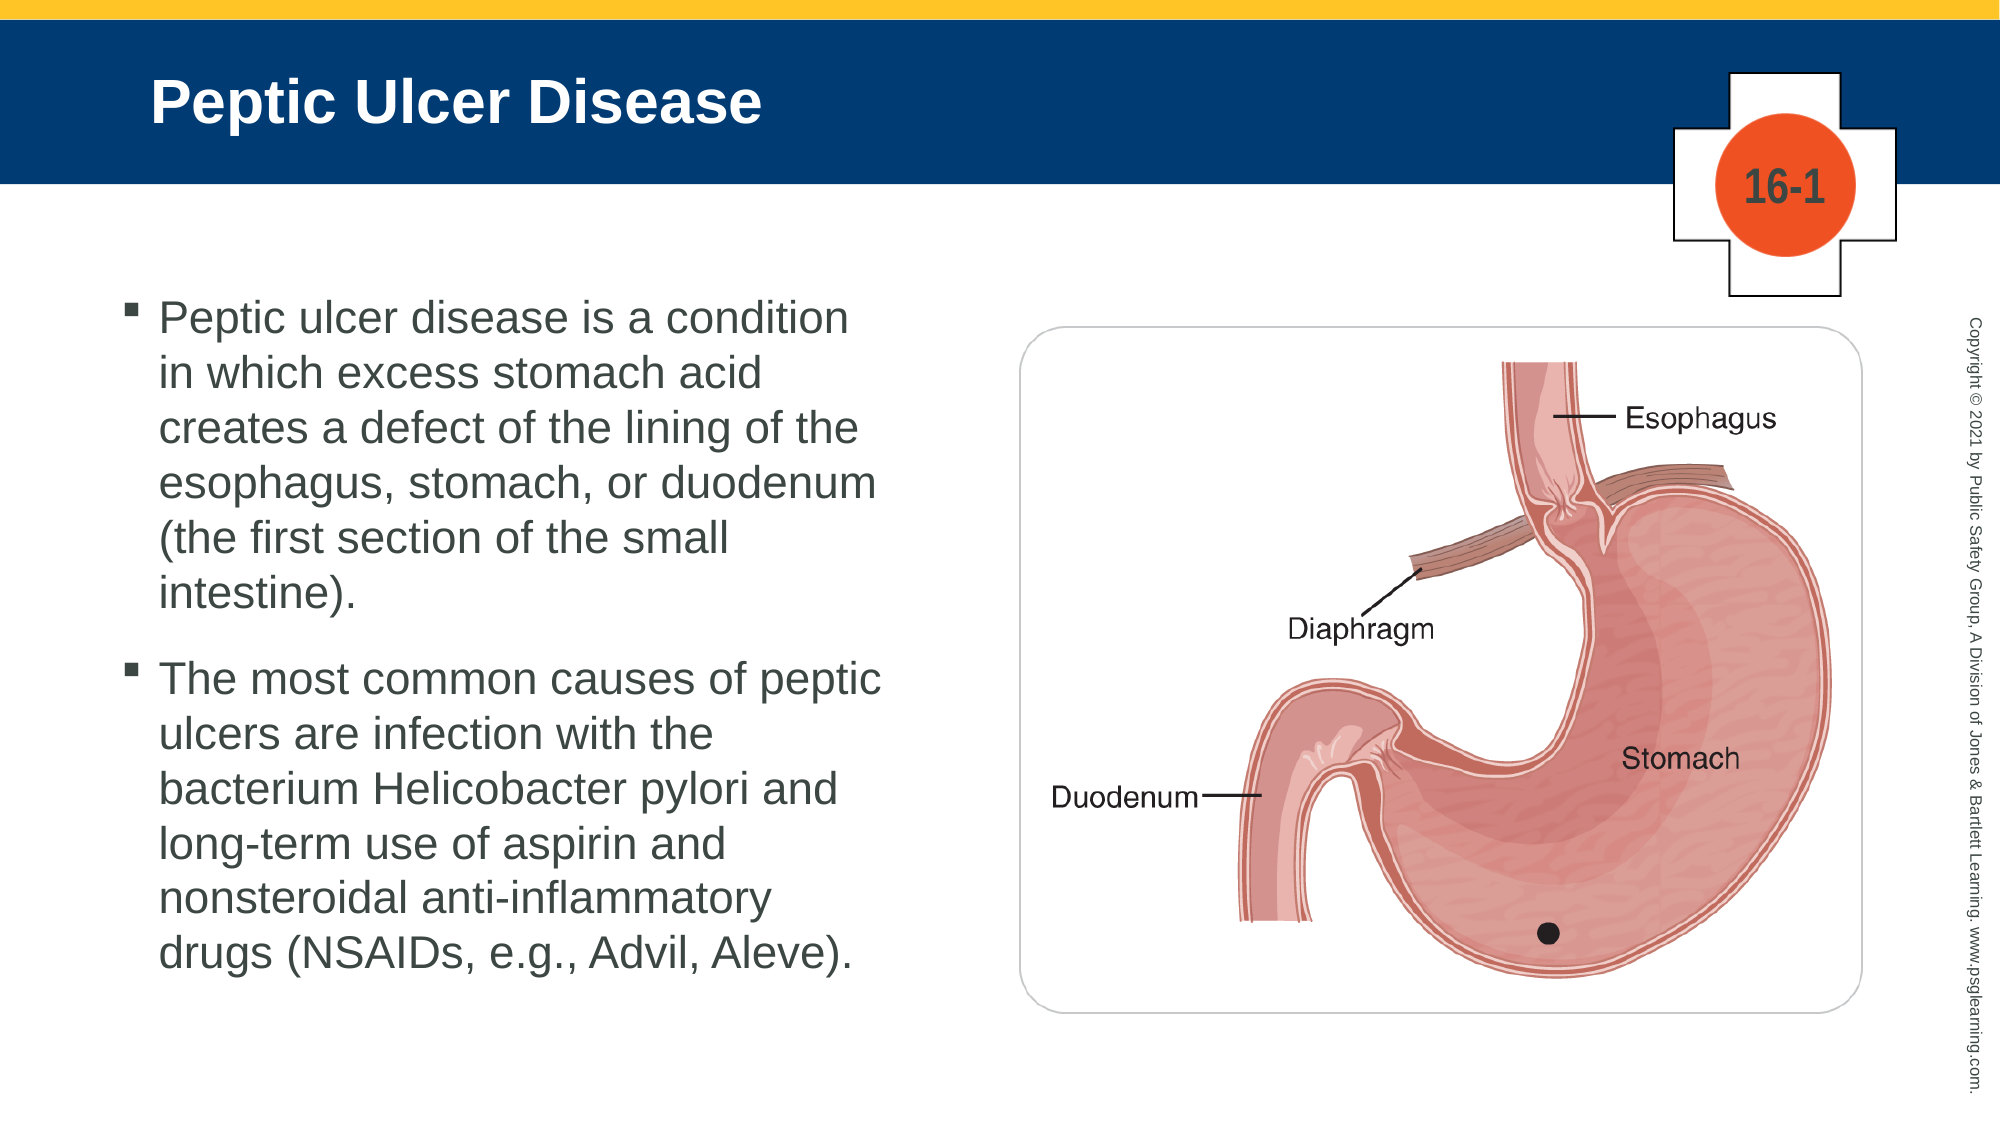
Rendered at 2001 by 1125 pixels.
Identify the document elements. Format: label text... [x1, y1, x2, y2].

picture [1673, 72, 1897, 297]
list Peptic ulcer disease is a condition in which excess stomach acid creates a defect of the lining of the esophagus, stomach, or duodenum (the first section of the small intestine). The most common causes of peptic ulcers are infection with the bacterium Helicobacter pylori and long-term use of aspirin and nonsteroidal anti-inflammatory drugs (NSAIDs, e.g., Advil, Aleve). [106, 280, 903, 1057]
title Peptic Ulcer Disease [0, 19, 2000, 185]
picture [1006, 311, 1870, 1026]
